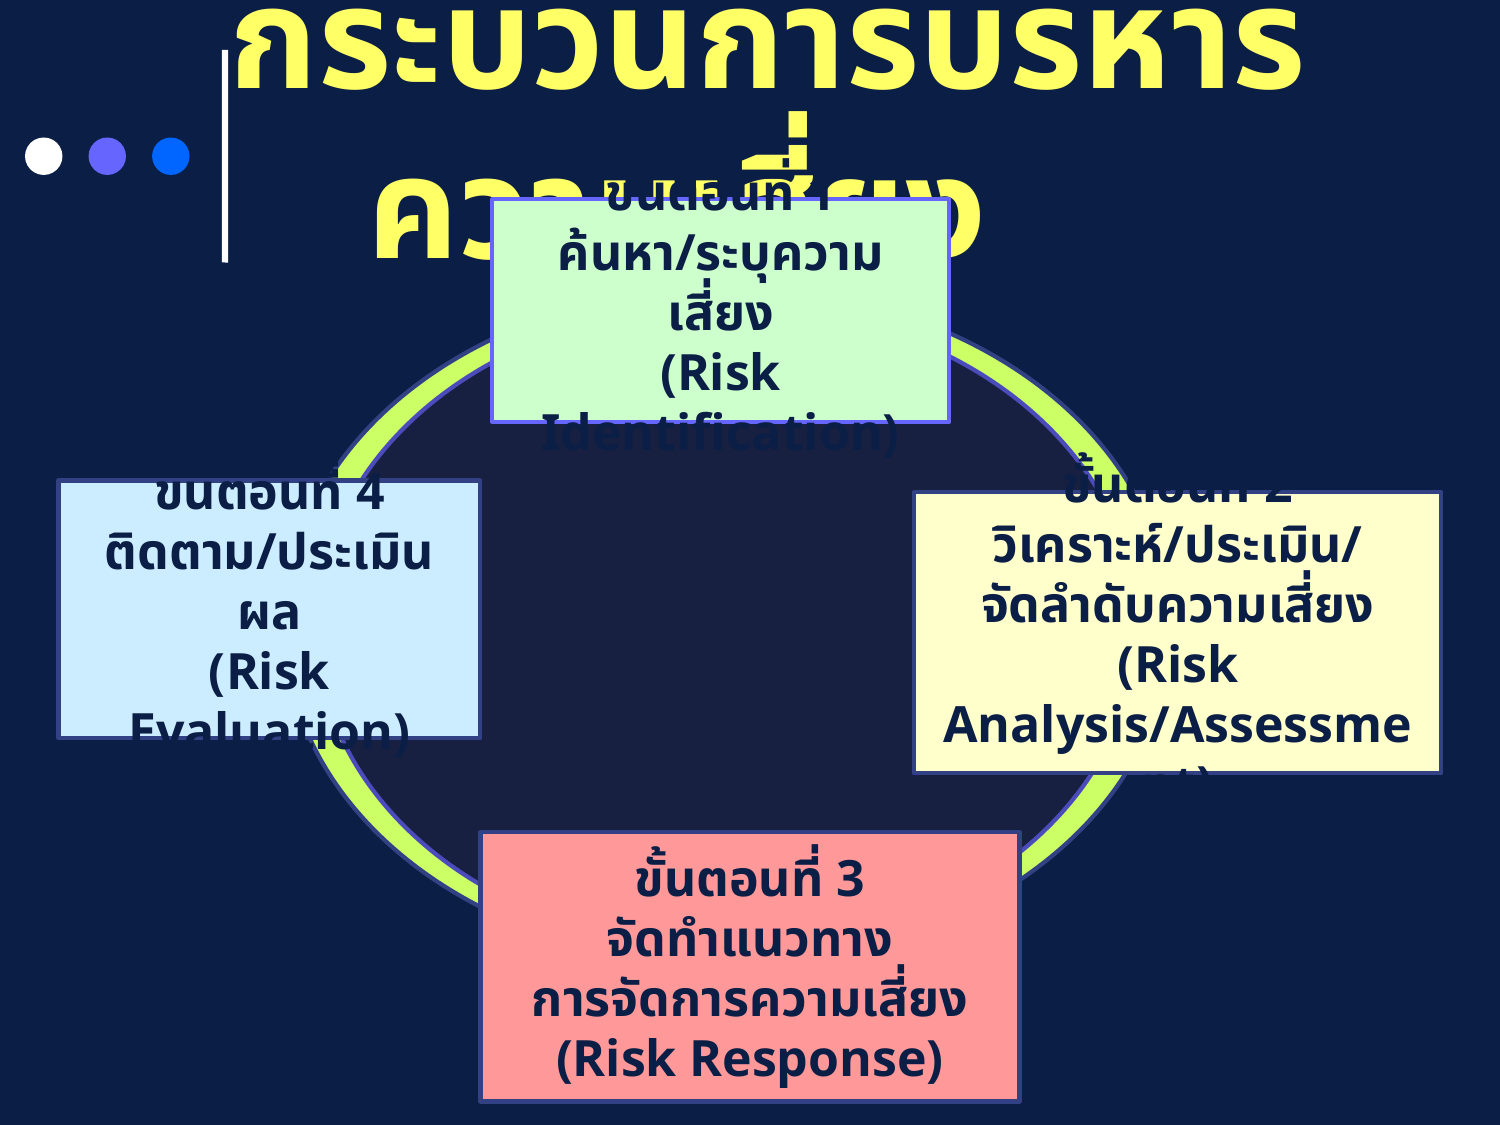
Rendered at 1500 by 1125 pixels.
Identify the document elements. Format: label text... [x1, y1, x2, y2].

text_box [326, 337, 490, 478]
text_box ขั้นตอนที่ 1 ค้นหา/ระบุความเสี่ยง (Risk Identification) [490, 197, 951, 424]
text_box [340, 354, 1101, 886]
text_box ขั้นตอนที่ 3 จัดทำแนวทาง การจัดการความเสี่ยง (Risk Response) [478, 830, 1022, 1104]
text_box [951, 331, 1136, 490]
text_box ขั้นตอนที่ 2 วิเคราะห์/ประเมิน/ จัดลำดับความเสี่ยง (Risk Analysis/Assessment) [912, 490, 1443, 775]
title กระบวนการบริหารความเสี่ยง [214, 0, 1466, 235]
text_box [1022, 775, 1128, 882]
text_box ขั้นตอนที่ 4 ติดตาม/ประเมินผล (Risk Evaluation) [56, 478, 482, 740]
text_box [308, 740, 478, 908]
